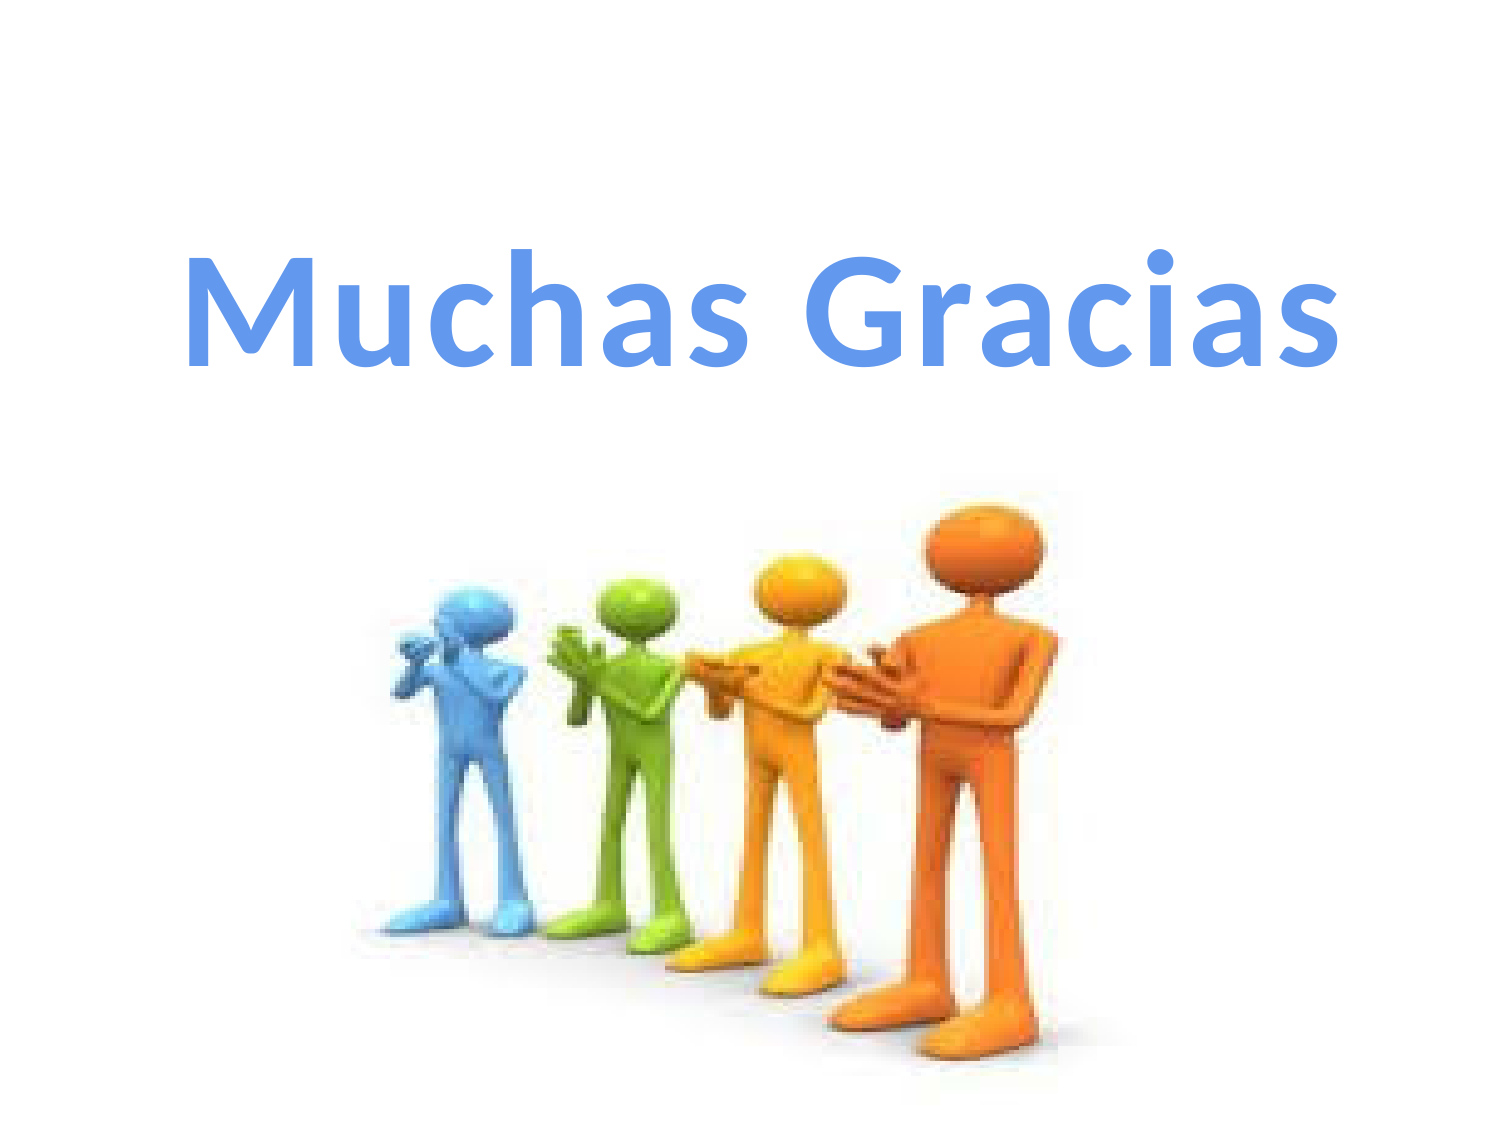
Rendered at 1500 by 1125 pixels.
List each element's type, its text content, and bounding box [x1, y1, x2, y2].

text_box Muchas Gracias [100, 191, 1424, 407]
picture [312, 433, 1152, 1120]
